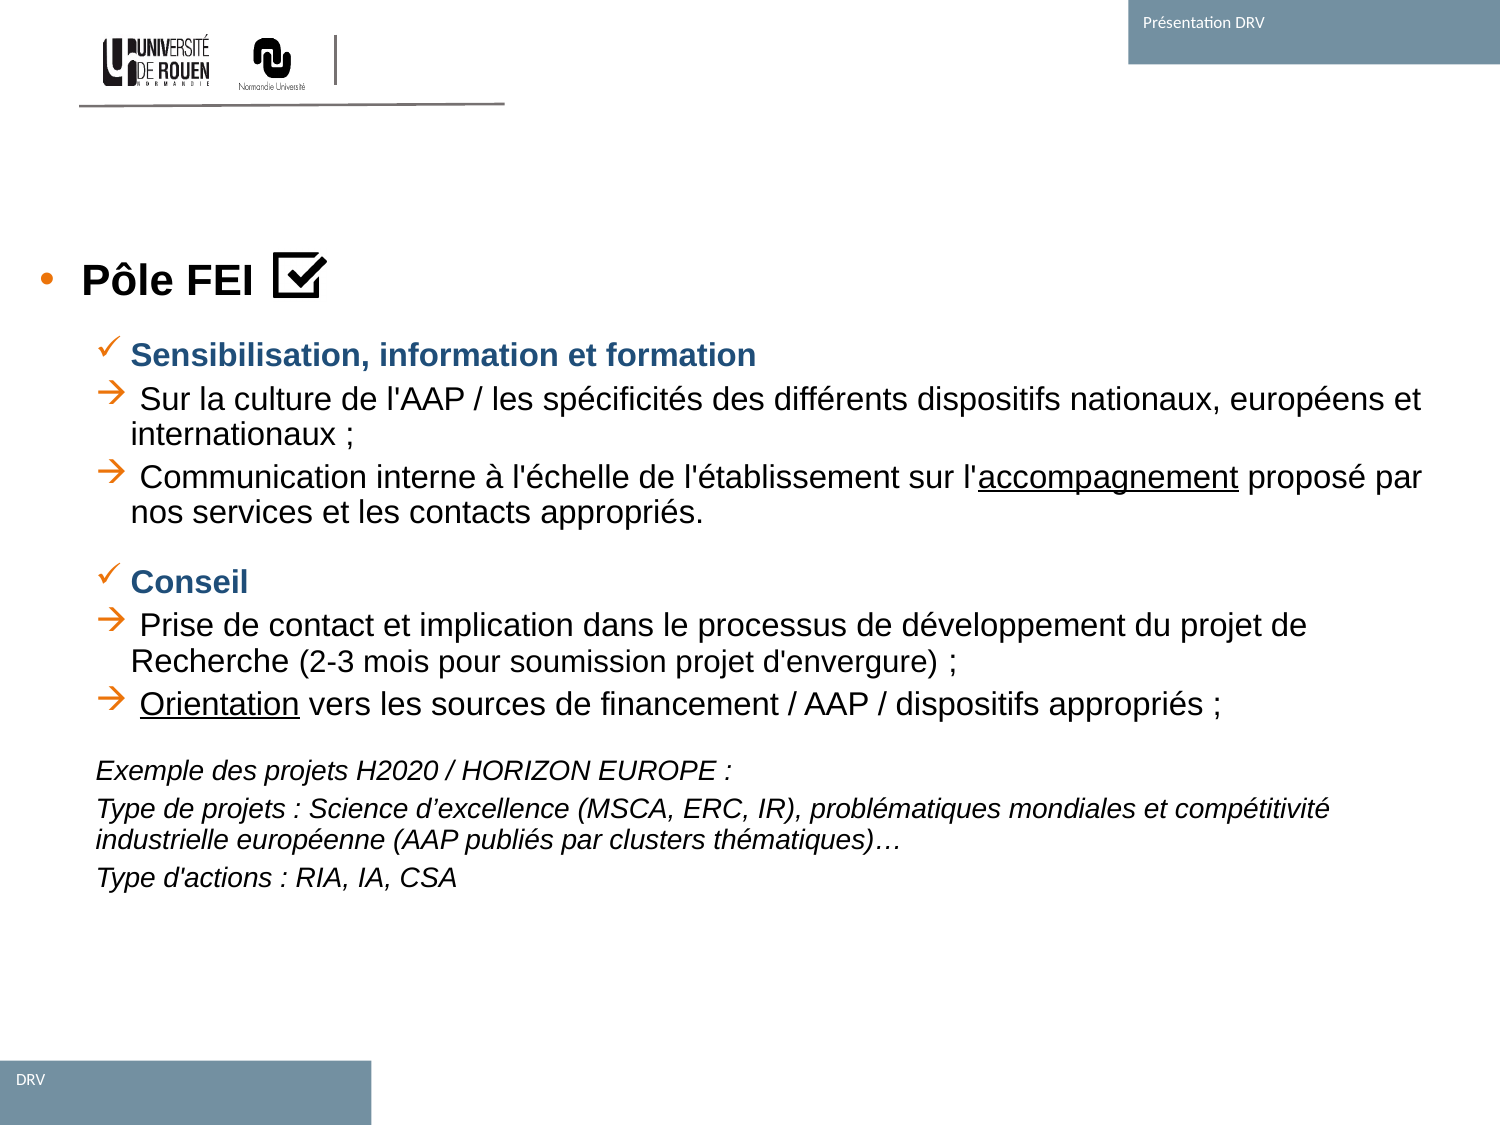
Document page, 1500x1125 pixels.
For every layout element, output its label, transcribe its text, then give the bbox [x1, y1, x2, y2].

picture [103, 34, 209, 86]
text_box Pôle FEI Sensibilisation, information et formation Sur la culture de l'AAP / les spécificités des différents dispositifs nationaux, européens et internationaux ; Communication interne à l'échelle de l'établissement sur l'accompagnement proposé par nos services et les contacts appropriés. Conseil Prise de contact et implication dans le processus de développement du projet de Recherche (2-3 mois pour soumission projet d'envergure) ; Orientation vers les sources de financement / AAP / dispositifs appropriés ; Exemple des projets H2020 / HORIZON EUROPE : Type de projets : Science d’excellence (MSCA, ERC, IR), problématiques mondiales et compétitivité industrielle européenne (AAP publiés par clusters thématiques)… Type d'actions : RIA, IA, CSA [24, 250, 1472, 931]
picture [273, 248, 328, 302]
picture [239, 38, 305, 90]
